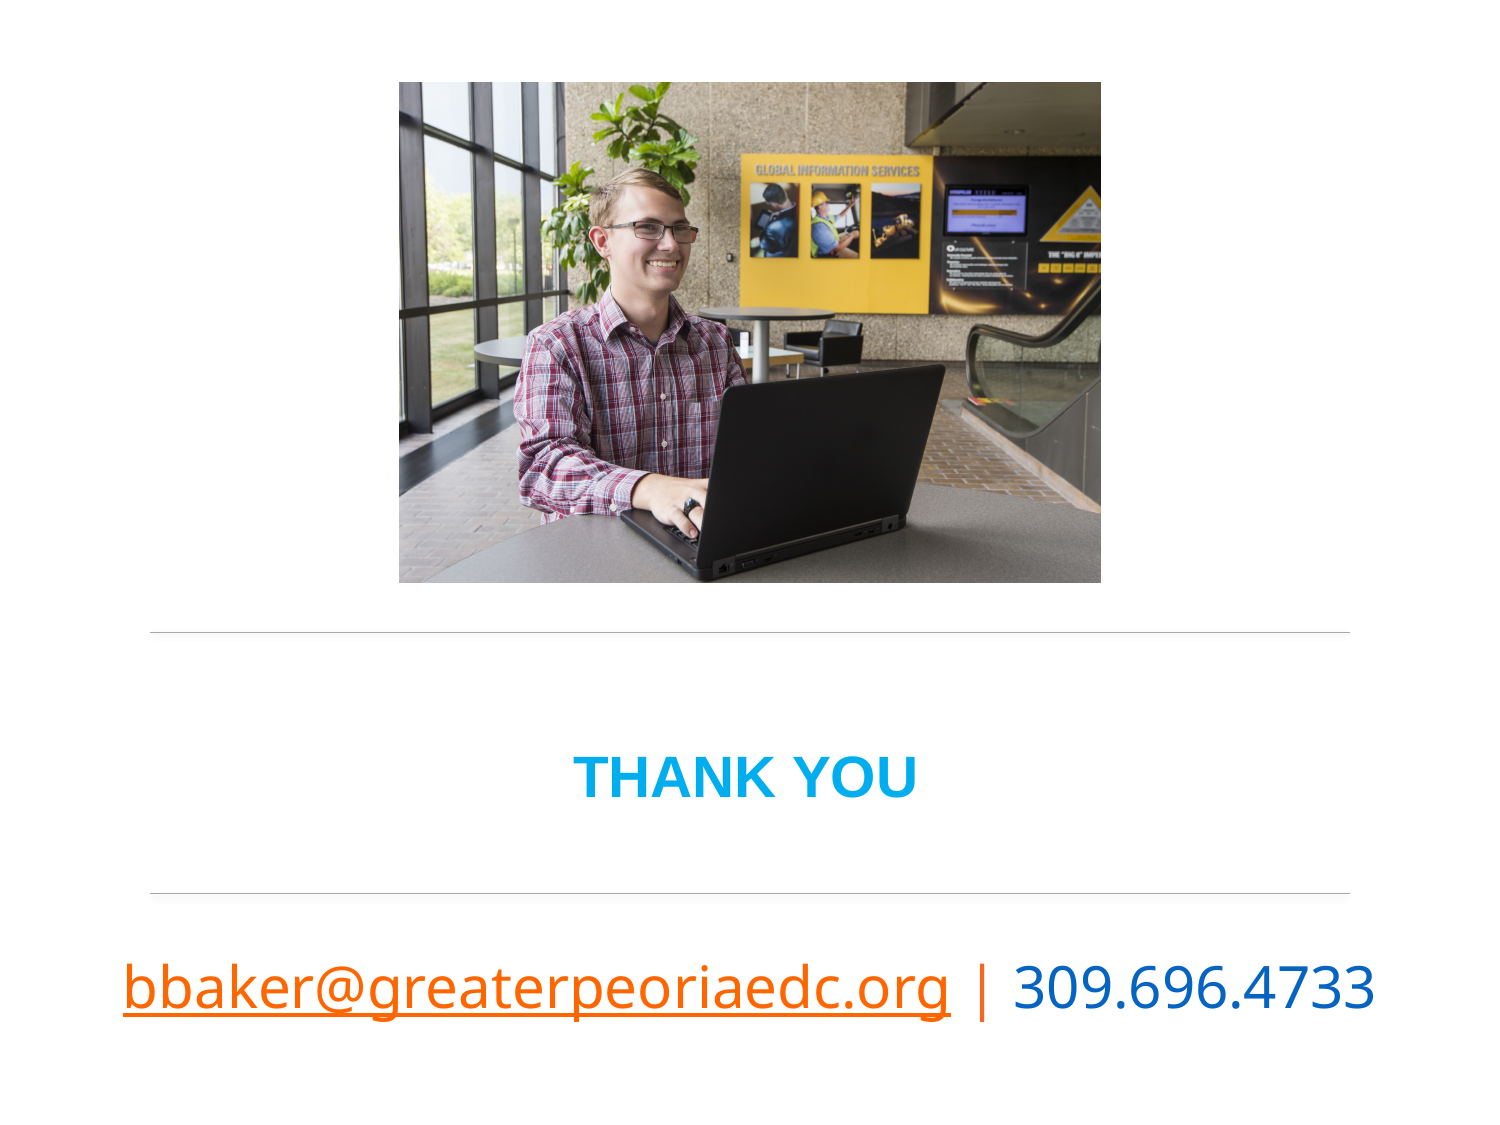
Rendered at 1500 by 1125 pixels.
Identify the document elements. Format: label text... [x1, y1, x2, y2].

title THANK YOU [306, 710, 1186, 845]
text_box bbaker@greaterpeoriaedc.org | 309.696.4733 [0, 942, 1500, 1037]
picture [399, 81, 1101, 583]
